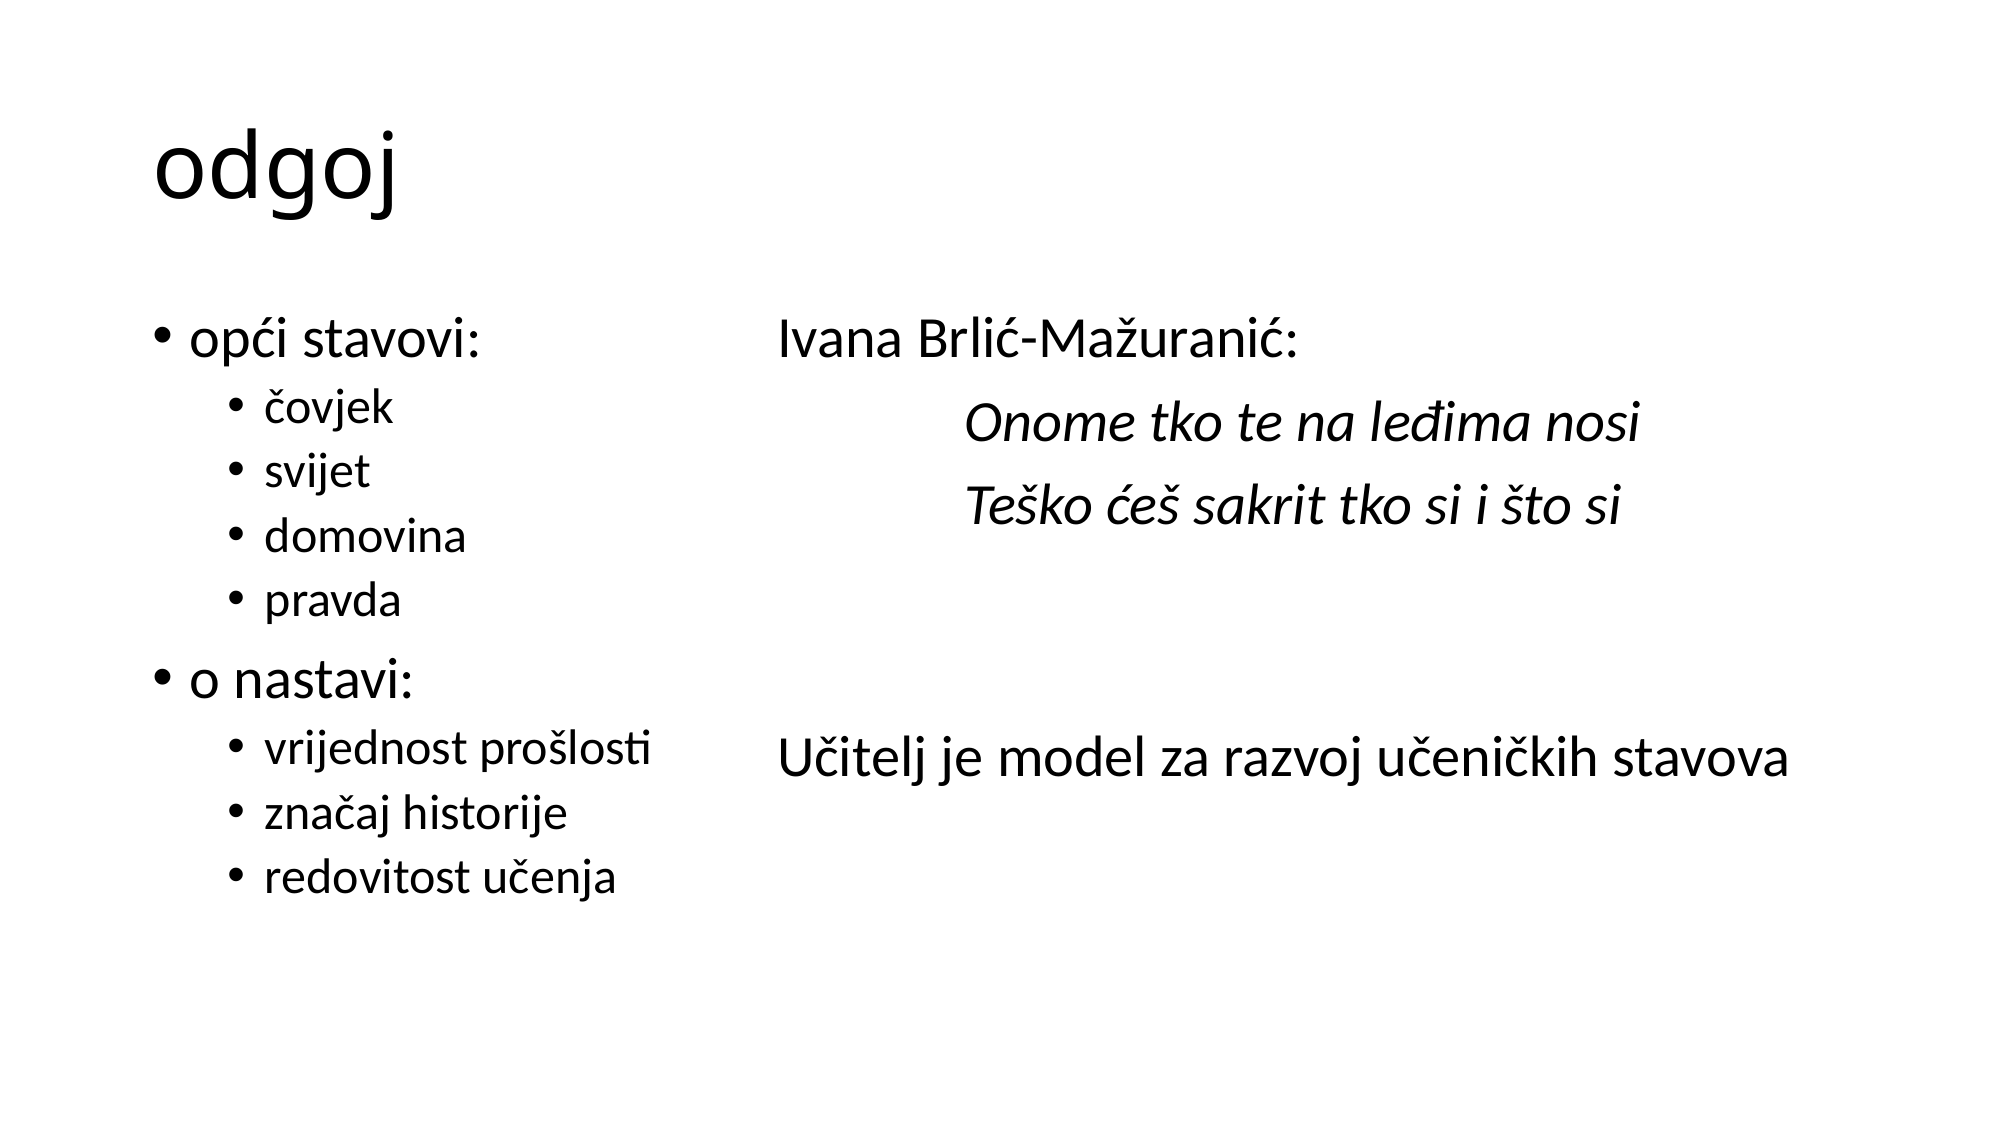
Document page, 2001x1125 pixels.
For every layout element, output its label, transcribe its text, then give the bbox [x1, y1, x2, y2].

title odgoj [137, 59, 1863, 278]
list Ivana Brlić-Mažuranić: Onome tko te na leđima nosi Teško ćeš sakrit tko si i što si Učitelj je model za razvoj učeničkih stavova [761, 299, 1863, 1014]
list opći stavovi: čovjek svijet domovina pravda o nastavi: vrijednost prošlosti značaj historije redovitost učenja [137, 299, 761, 1014]
